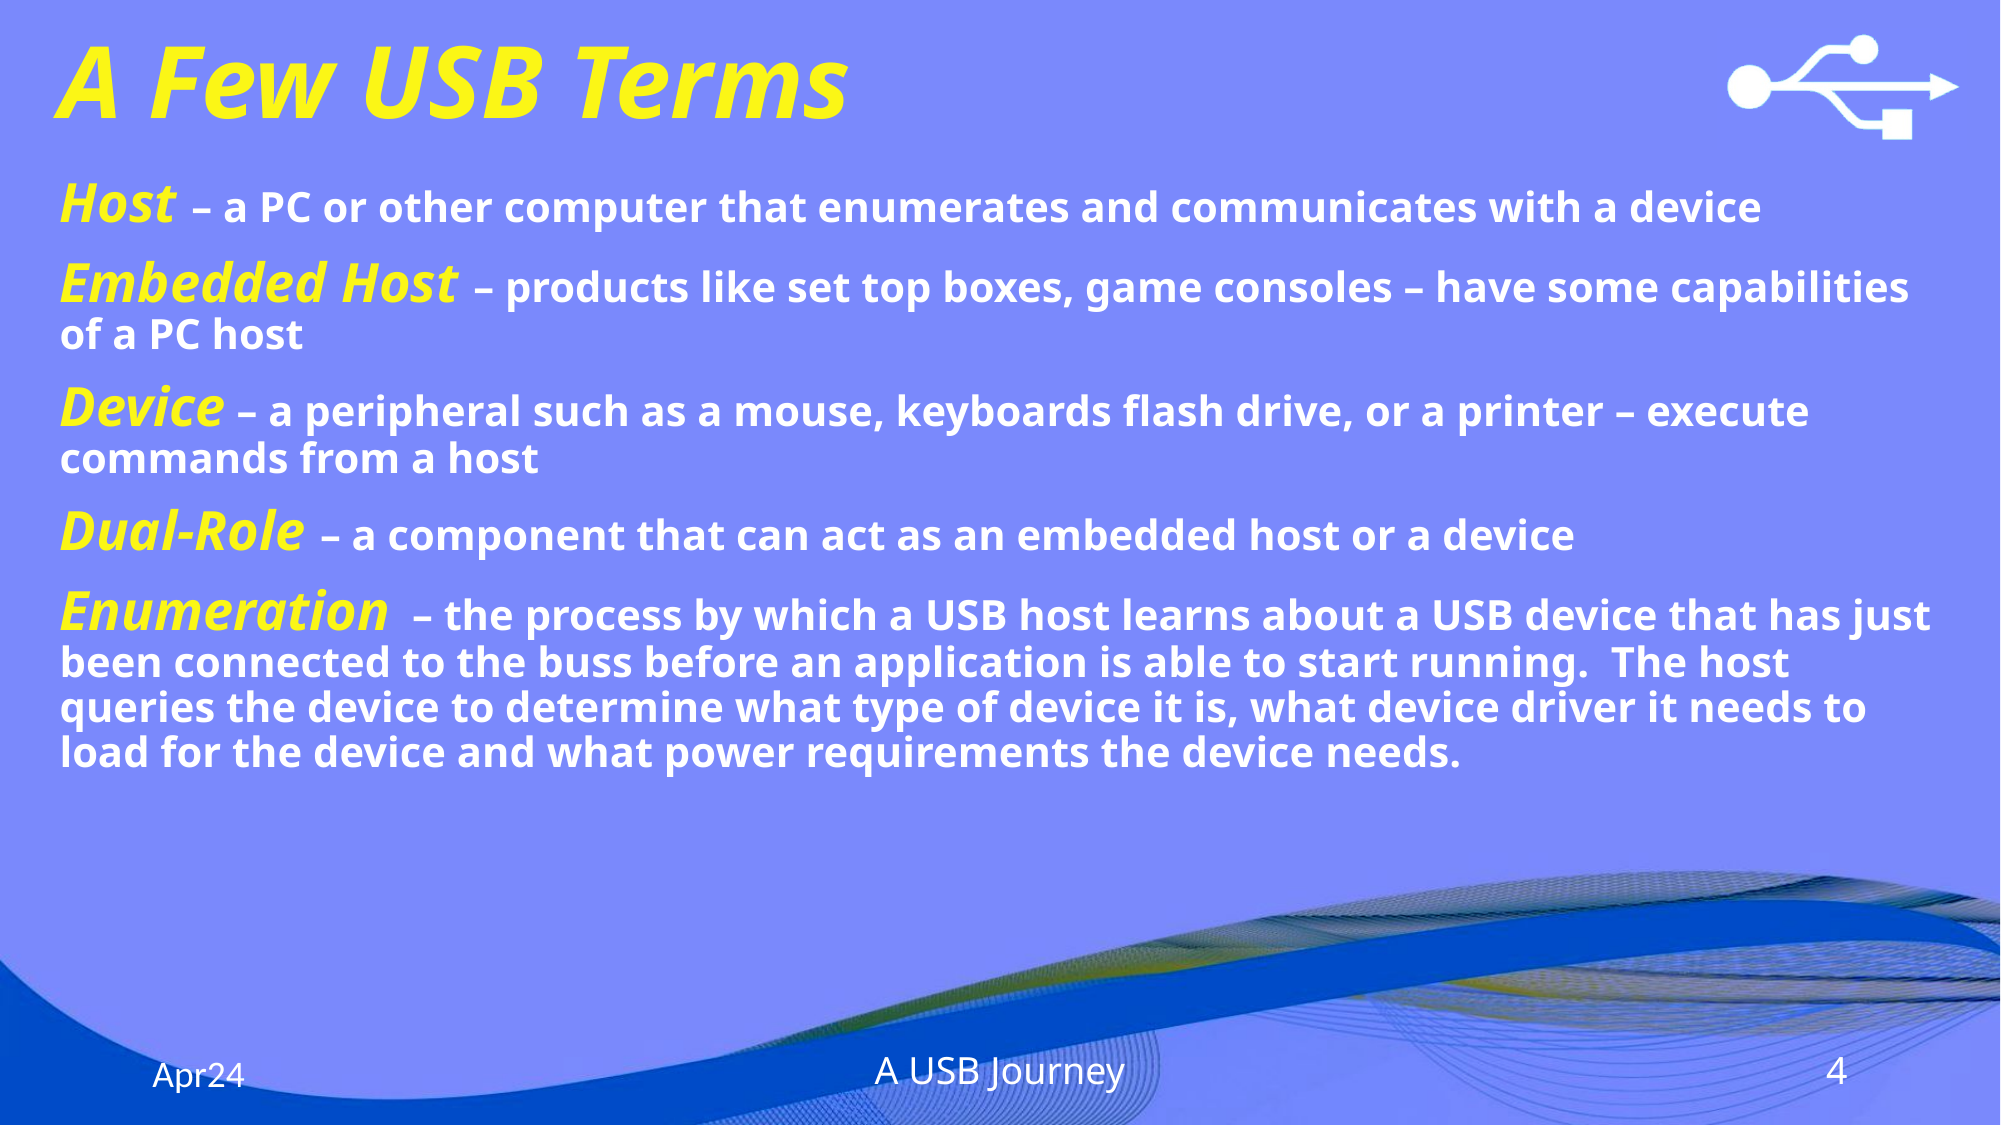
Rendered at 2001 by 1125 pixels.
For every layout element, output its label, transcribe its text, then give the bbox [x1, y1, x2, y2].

list Host – a PC or other computer that enumerates and communicates with a device Embedded Host – products like set top boxes, game consoles – have some capabilities of a PC host Device – a peripheral such as a mouse, keyboards flash drive, or a printer – execute commands from a host Dual-Role – a component that can act as an embedded host or a device Enumeration – the process by which a USB host learns about a USB device that has just been connected to the buss before an application is able to start running. The host queries the device to determine what type of device it is, what device driver it needs to load for the device and what power requirements the device needs. [44, 168, 1958, 1004]
picture [0, 0, 2001, 1125]
footer A USB Journey [662, 1042, 1338, 1103]
title A Few USB Terms [44, 22, 1770, 150]
slide_number 4 [1742, 1042, 1863, 1103]
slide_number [137, 1042, 588, 1103]
